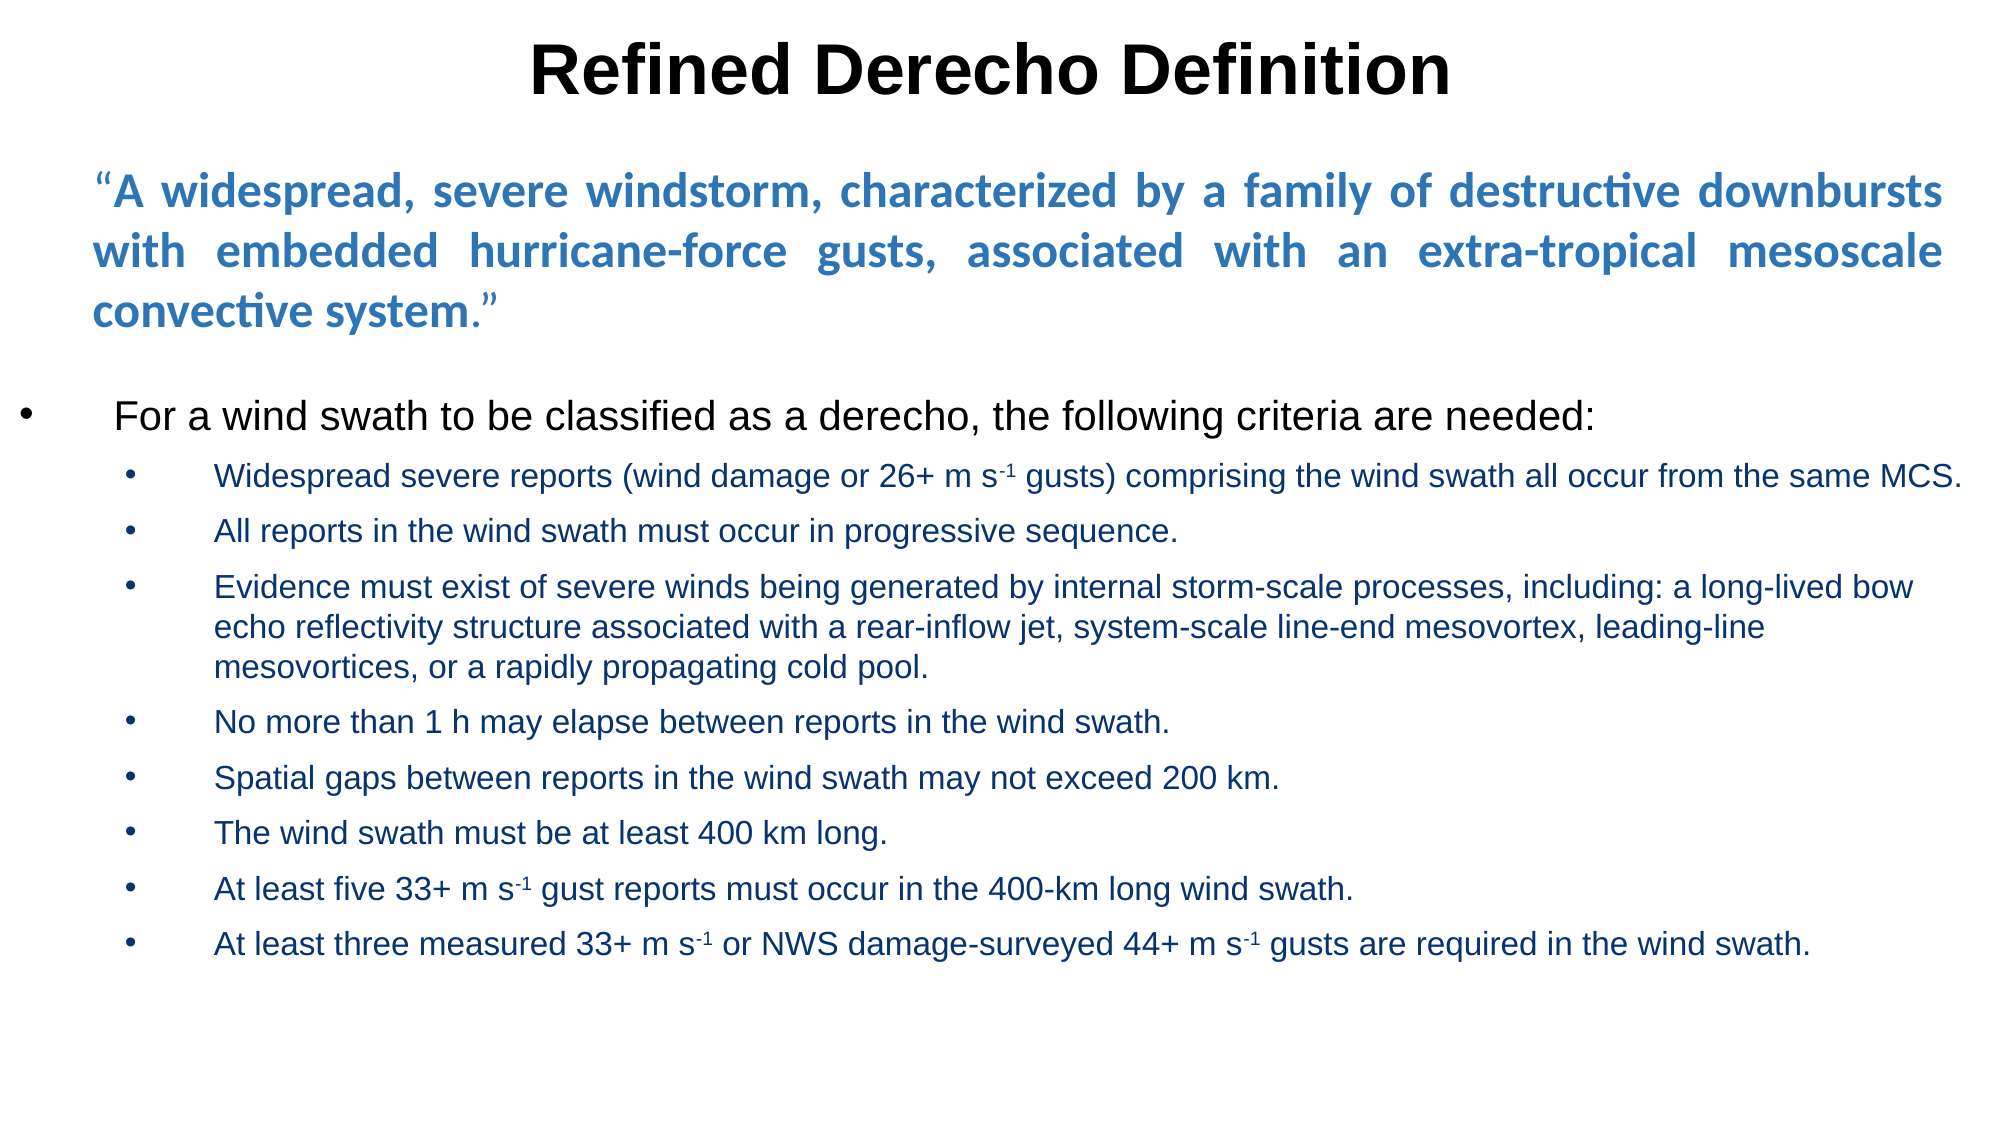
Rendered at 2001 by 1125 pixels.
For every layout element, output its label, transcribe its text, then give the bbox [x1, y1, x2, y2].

text_box “A widespread, severe windstorm, characterized by a family of destructive downbursts with embedded hurricane-force gusts, associated with an extra-tropical mesoscale convective system.” [77, 149, 1959, 345]
list For a wind swath to be classified as a derecho, the following criteria are needed: Widespread severe reports (wind damage or 26+ m s-1 gusts) comprising the wind swath all occur from the same MCS. All reports in the wind swath must occur in progressive sequence. Evidence must exist of severe winds being generated by internal storm-scale processes, including: a long-lived bow echo reflectivity structure associated with a rear-inflow jet, system-scale line-end mesovortex, leading-line mesovortices, or a rapidly propagating cold pool. No more than 1 h may elapse between reports in the wind swath. Spatial gaps between reports in the wind swath may not exceed 200 km. The wind swath must be at least 400 km long. At least five 33+ m s-1 gust reports must occur in the 400-km long wind swath. At least three measured 33+ m s-1 or NWS damage-surveyed 44+ m s-1 gusts are required in the wind swath. [0, 373, 1985, 957]
title Refined Derecho Definition [50, 6, 1934, 124]
